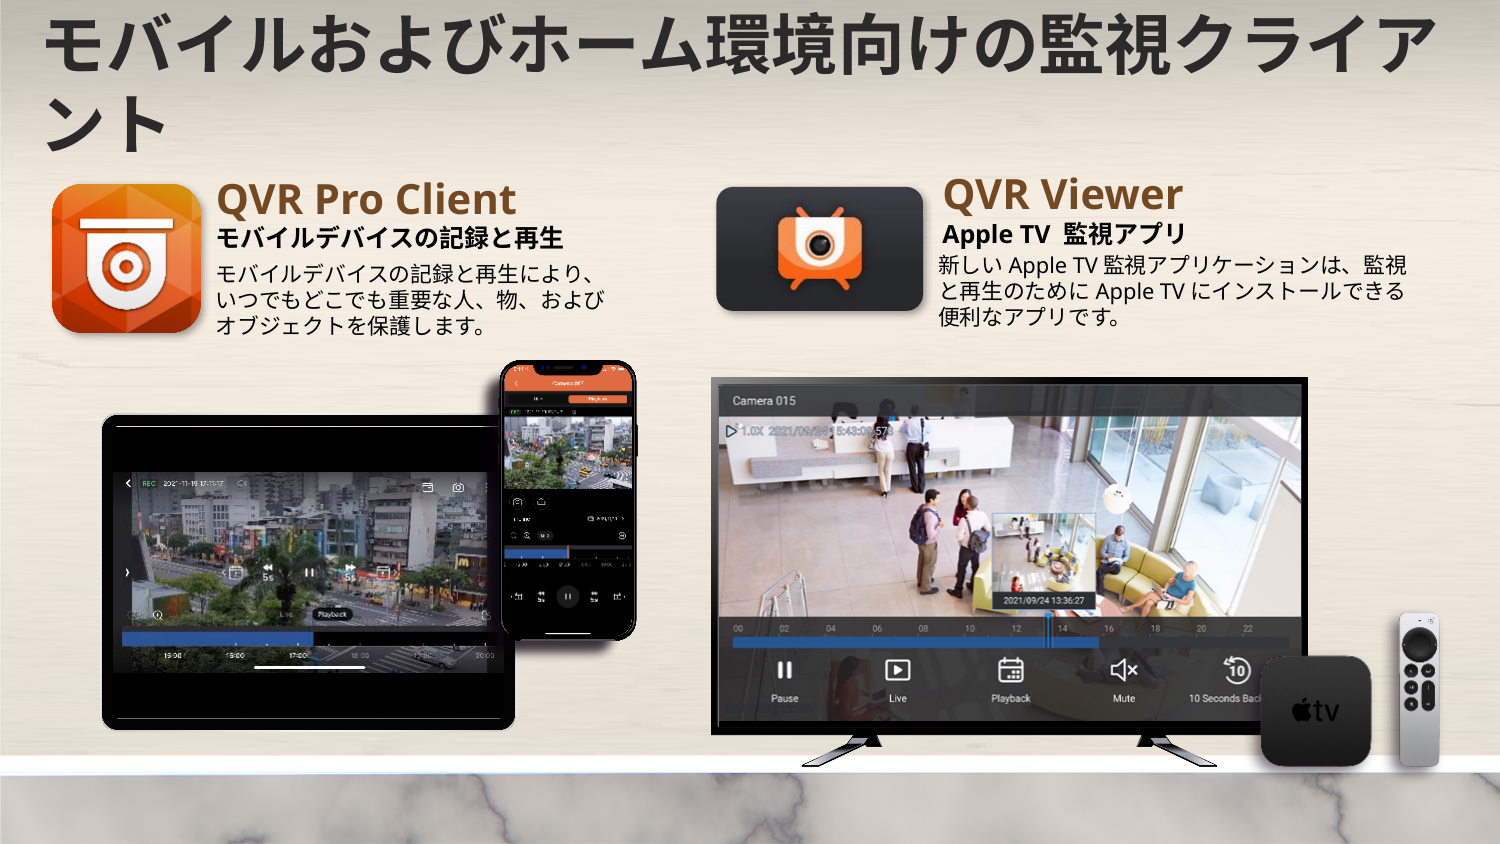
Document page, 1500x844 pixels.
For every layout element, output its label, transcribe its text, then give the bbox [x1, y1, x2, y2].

picture [0, 0, 1500, 844]
text_box QVR Pro Client モバイルデバイスの記録と再生 [200, 164, 690, 261]
text_box モバイルデバイスの記録と再生により、いつでもどこでも重要な人、物、およびオブジェクトを保護します。 [200, 252, 634, 348]
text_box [710, 377, 1308, 767]
text_box 新しいApple TV監視アプリケーションは、監視と再生のためにApple TVにインストールできる便利なアプリです。 [923, 243, 1437, 339]
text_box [498, 360, 638, 641]
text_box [100, 413, 517, 732]
title モバイルおよびホーム環境向けの監視クライアント [25, 29, 1475, 136]
text_box QVR Viewer Apple TV 監視アプリ [927, 160, 1350, 243]
